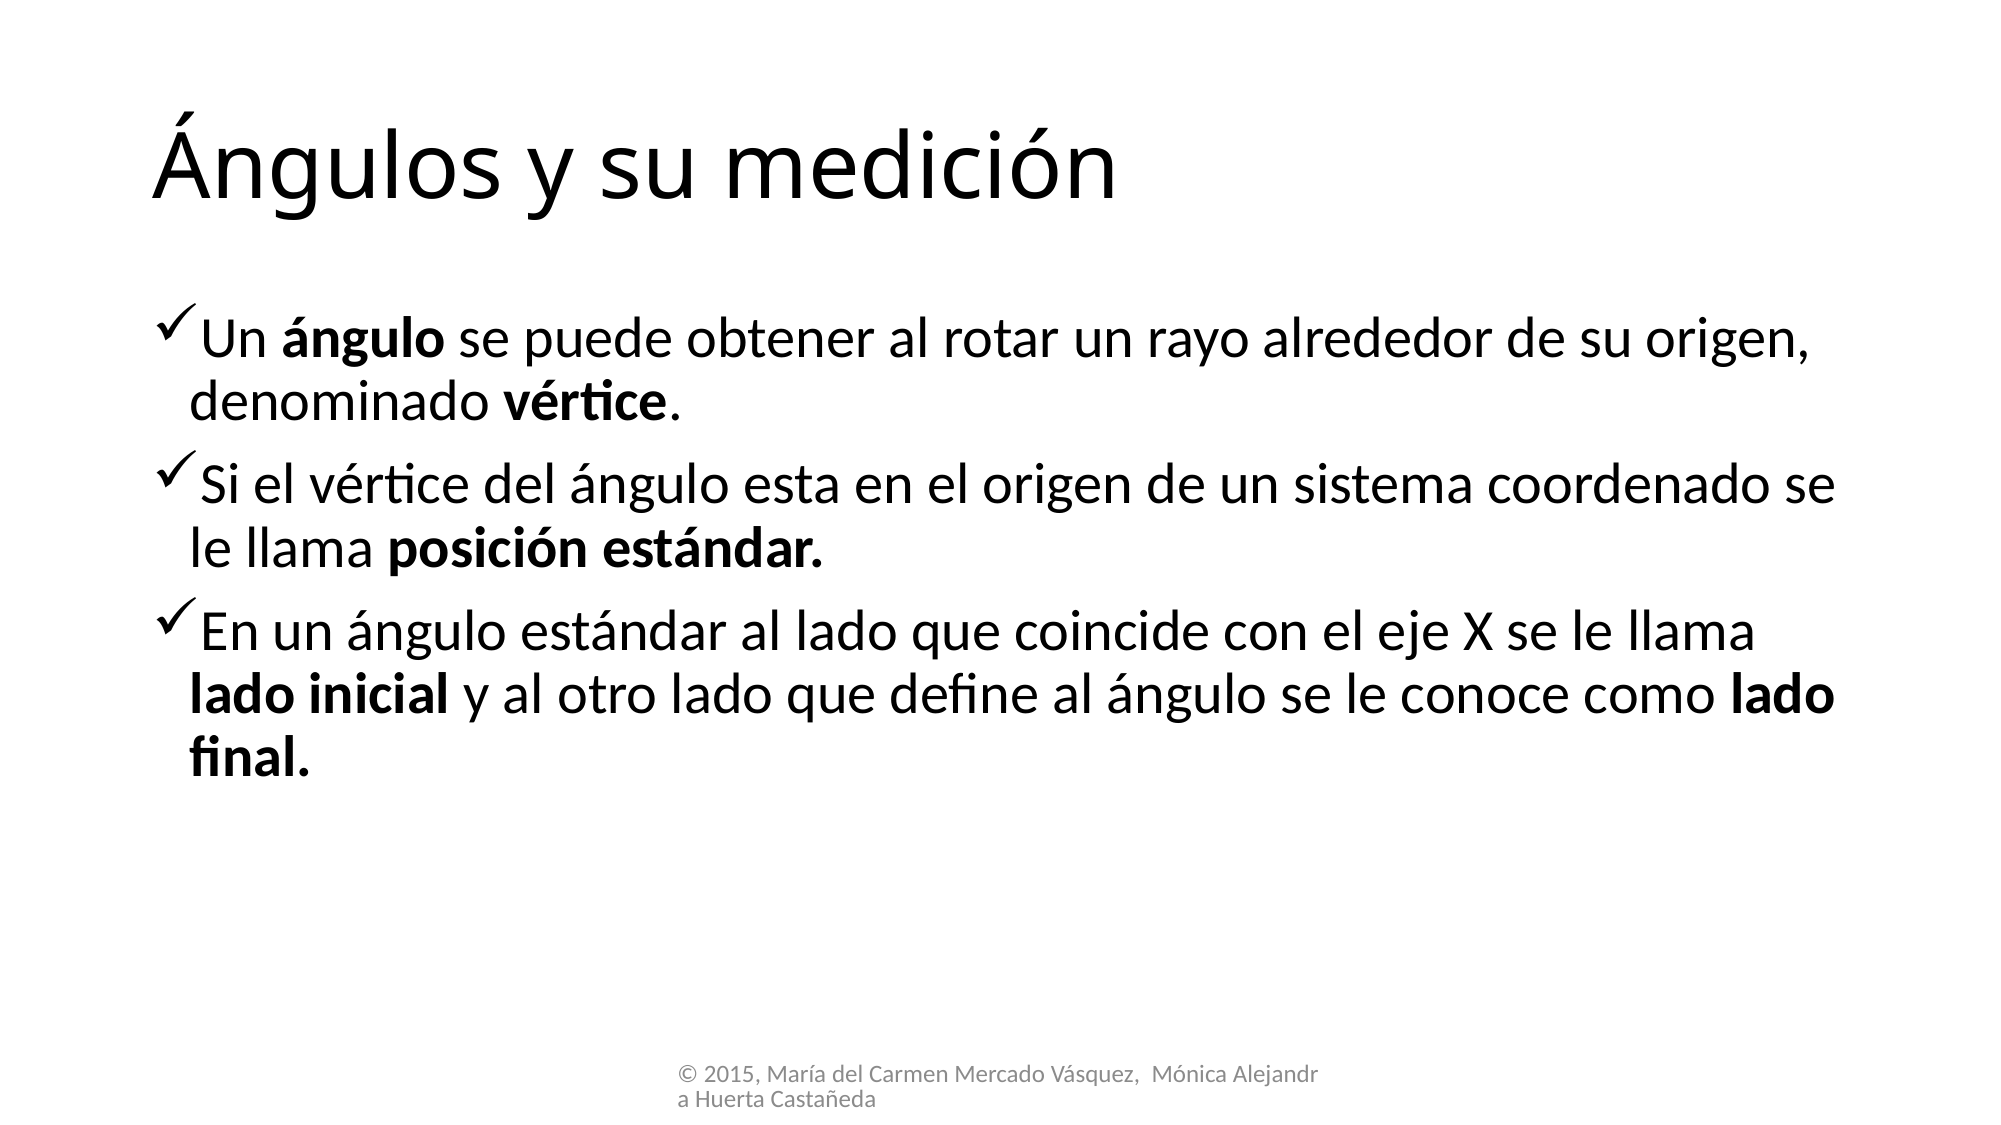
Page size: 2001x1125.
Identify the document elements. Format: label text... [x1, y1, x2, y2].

list Un ángulo se puede obtener al rotar un rayo alrededor de su origen, denominado vértice. Si el vértice del ángulo esta en el origen de un sistema coordenado se le llama posición estándar. En un ángulo estándar al lado que coincide con el eje X se le llama lado inicial y al otro lado que define al ángulo se le conoce como lado final. [137, 299, 1863, 1014]
title Ángulos y su medición [137, 59, 1863, 278]
footer © 2015, María del Carmen Mercado Vásquez, Mónica Alejandra Huerta Castañeda [662, 1042, 1338, 1103]
